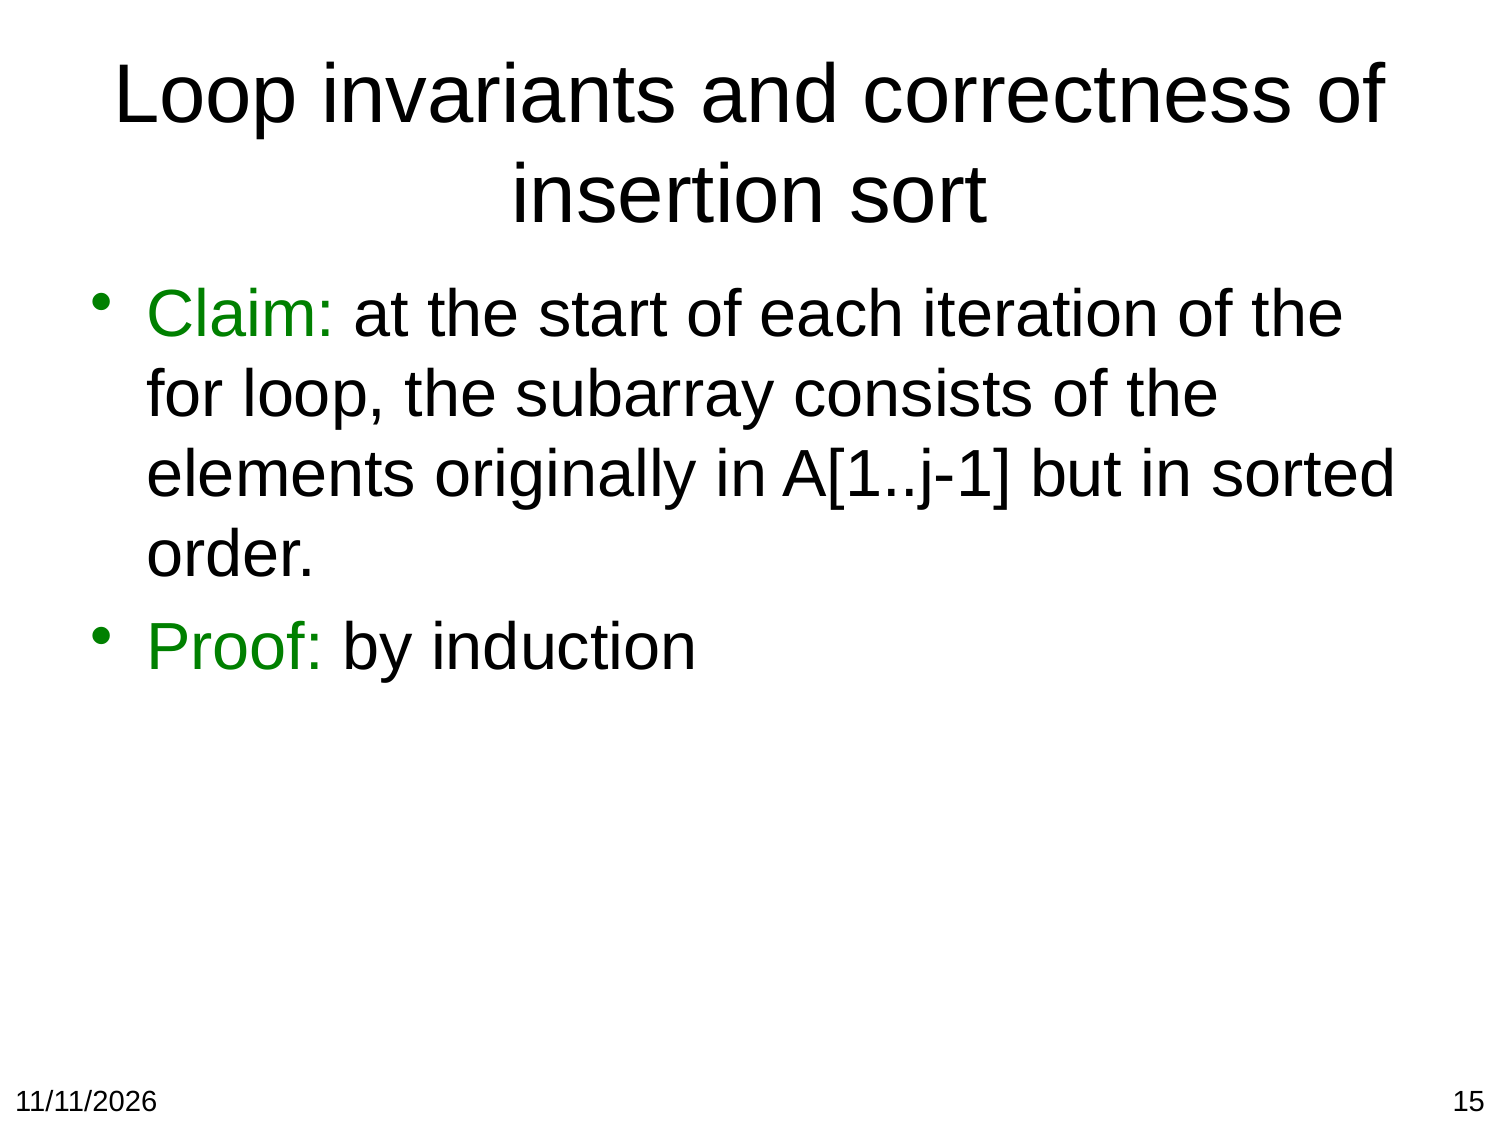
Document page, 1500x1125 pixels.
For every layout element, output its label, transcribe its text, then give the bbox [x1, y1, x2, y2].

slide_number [0, 1074, 351, 1125]
list Claim: at the start of each iteration of the for loop, the subarray consists of the elements originally in A[1..j-1] but in sorted order. Proof: by induction [74, 262, 1426, 1006]
title Loop invariants and correctness of insertion sort [74, 44, 1426, 233]
slide_number 15 [1149, 1074, 1500, 1125]
